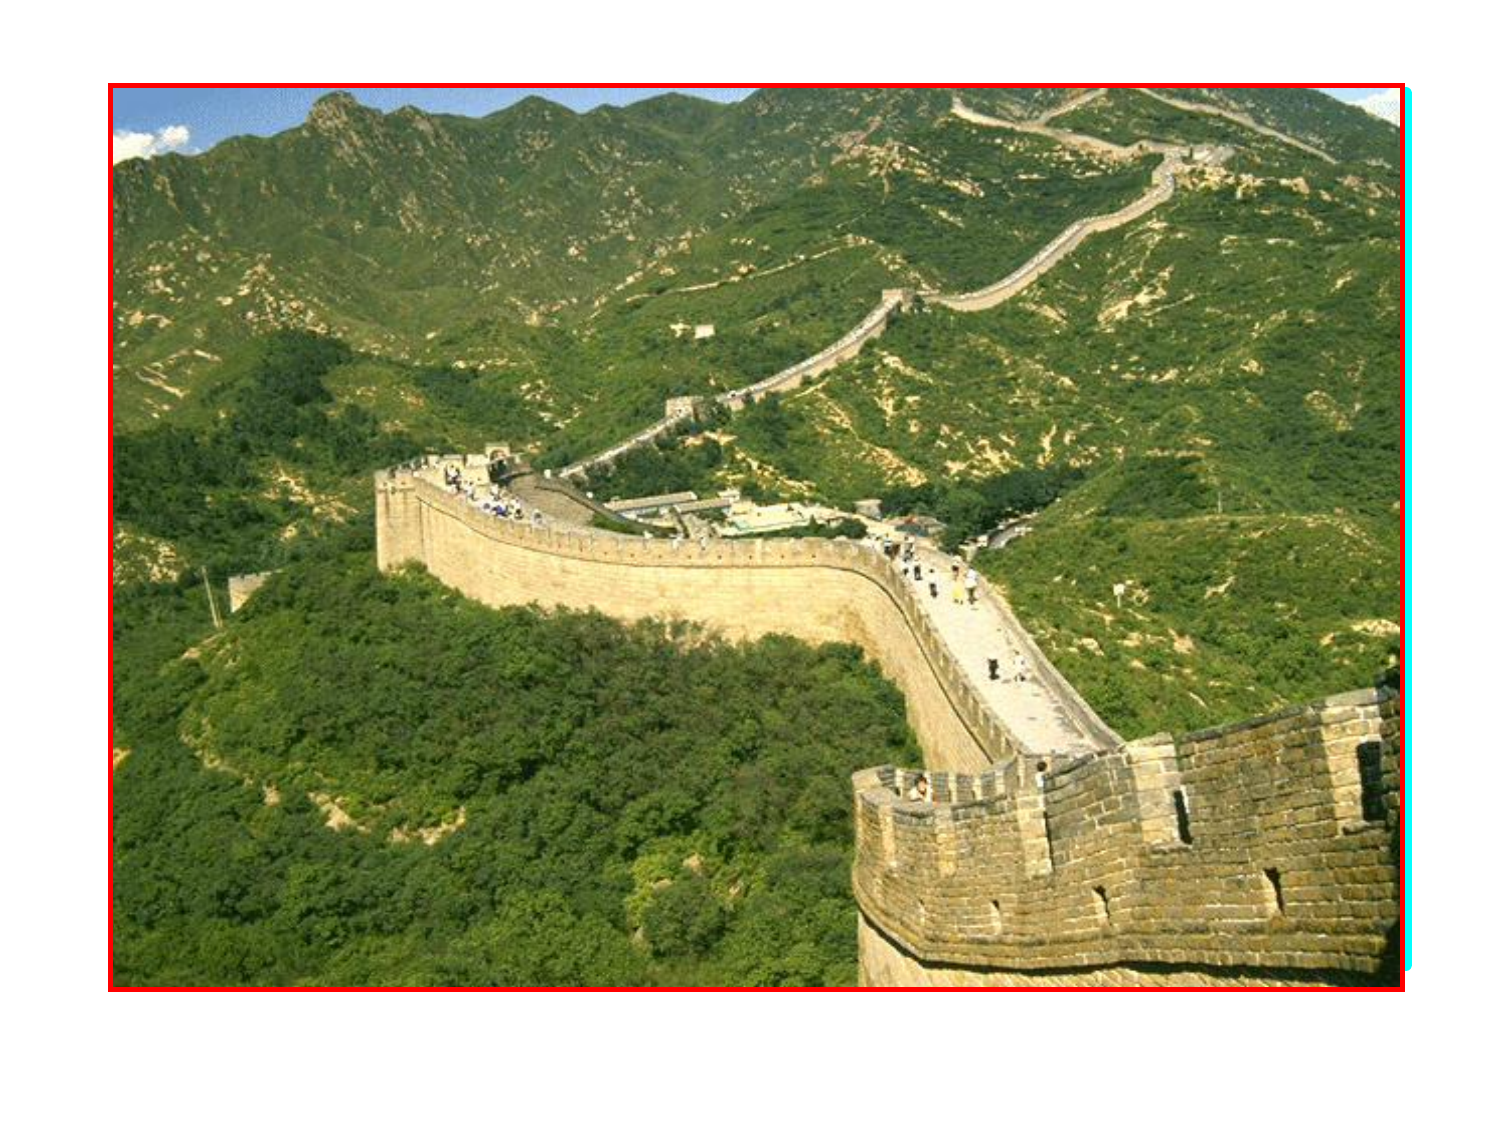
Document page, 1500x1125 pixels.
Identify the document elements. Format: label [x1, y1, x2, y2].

picture [112, 87, 1401, 988]
